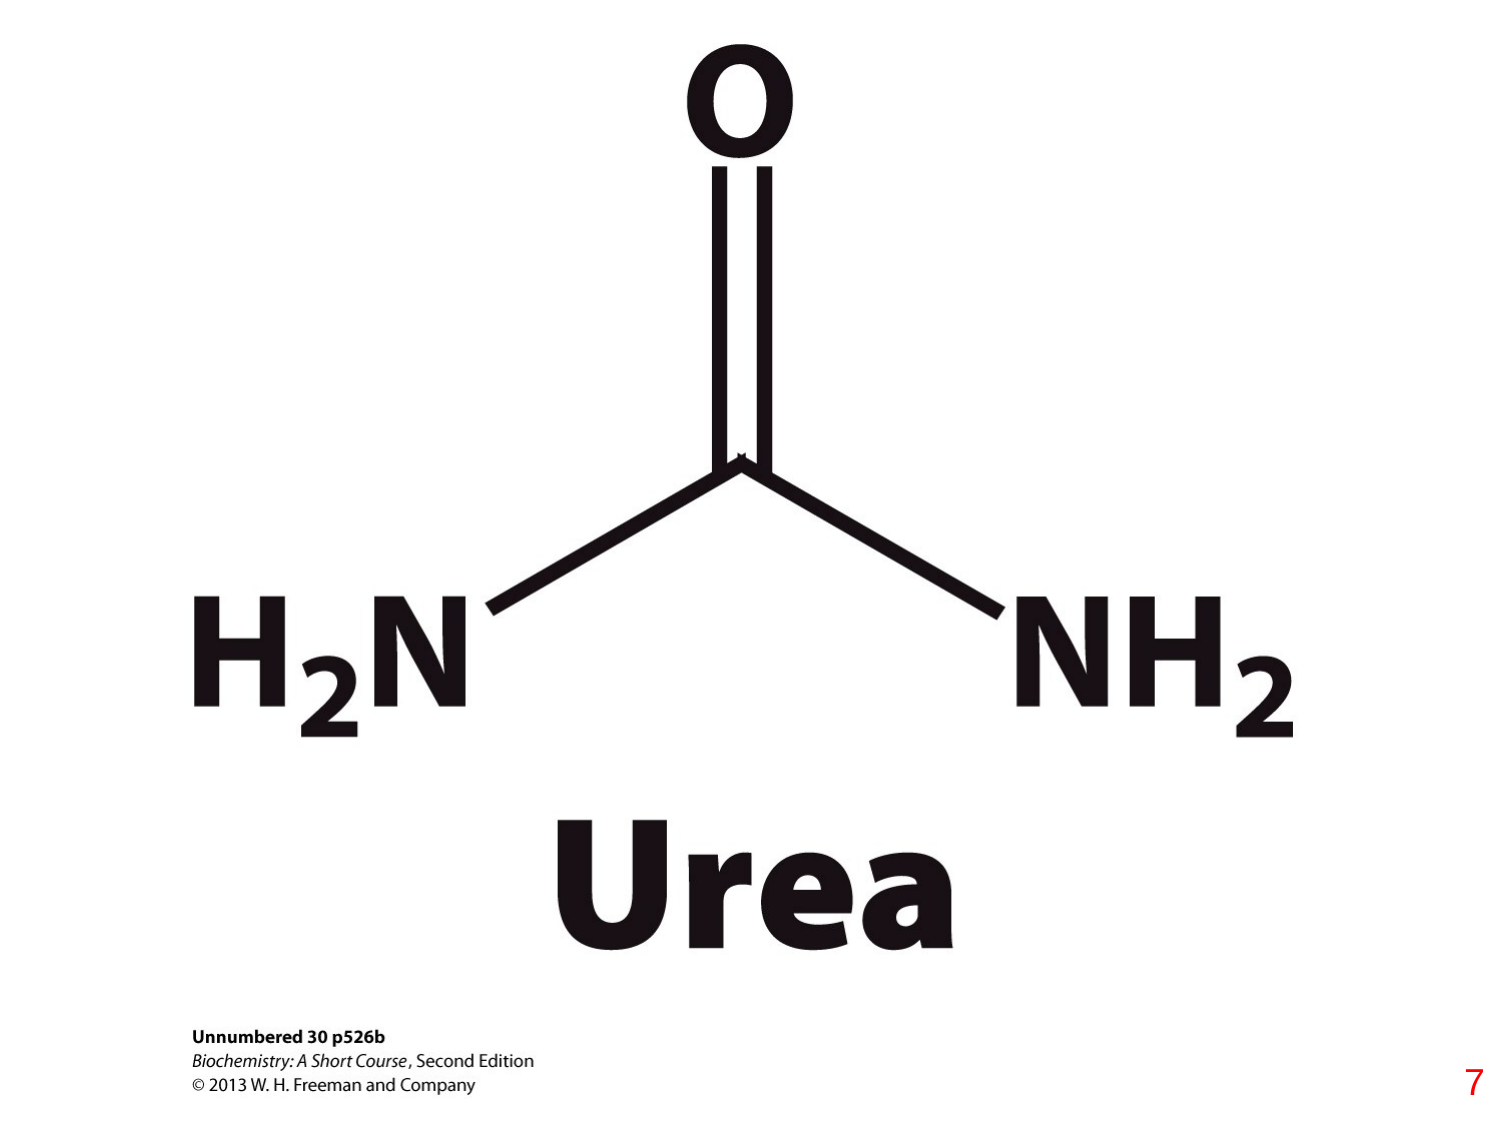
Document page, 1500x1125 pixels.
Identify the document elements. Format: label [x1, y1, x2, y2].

picture [184, 26, 1316, 1099]
